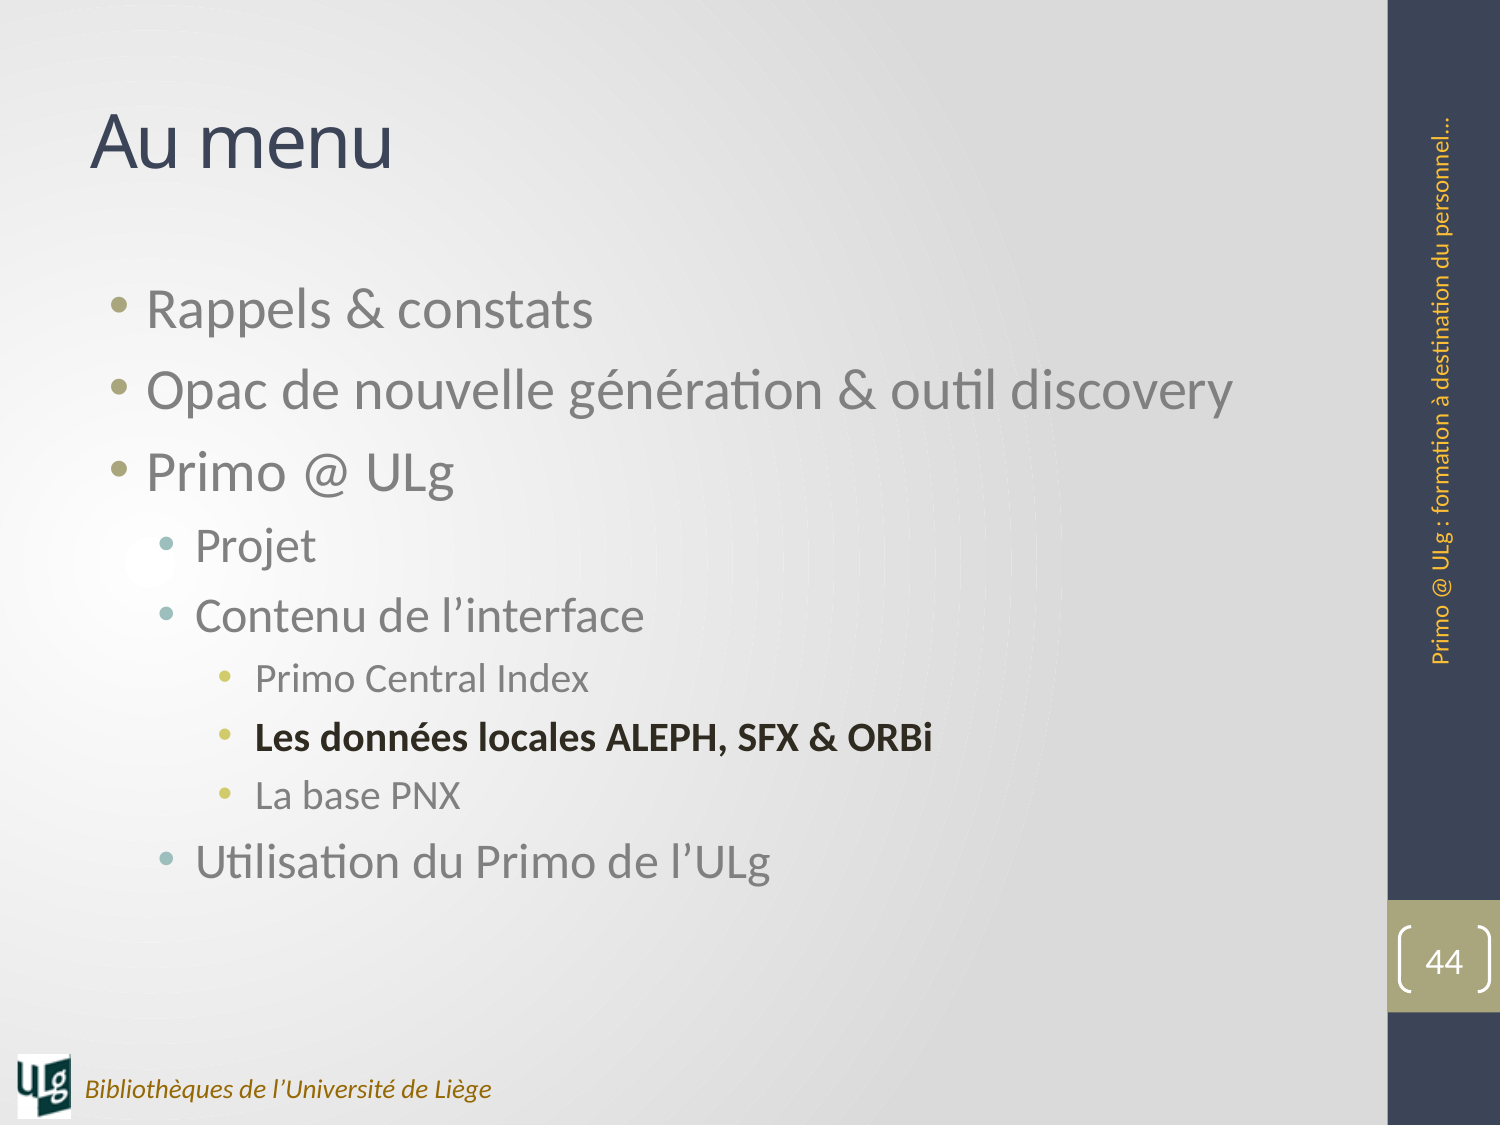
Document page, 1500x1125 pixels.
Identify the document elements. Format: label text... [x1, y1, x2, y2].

title Au menu [75, 45, 1325, 233]
slide_number 44 [1397, 925, 1492, 994]
list Rappels & constats Opac de nouvelle génération & outil discovery Primo @ ULg Projet Contenu de l’interface Primo Central Index Les données locales ALEPH, SFX & ORBi La base PNX Utilisation du Primo de l’ULg [75, 262, 1325, 1050]
picture [17, 1054, 71, 1119]
footer Primo @ ULg : formation à destination du personnel... [1408, 101, 1469, 889]
